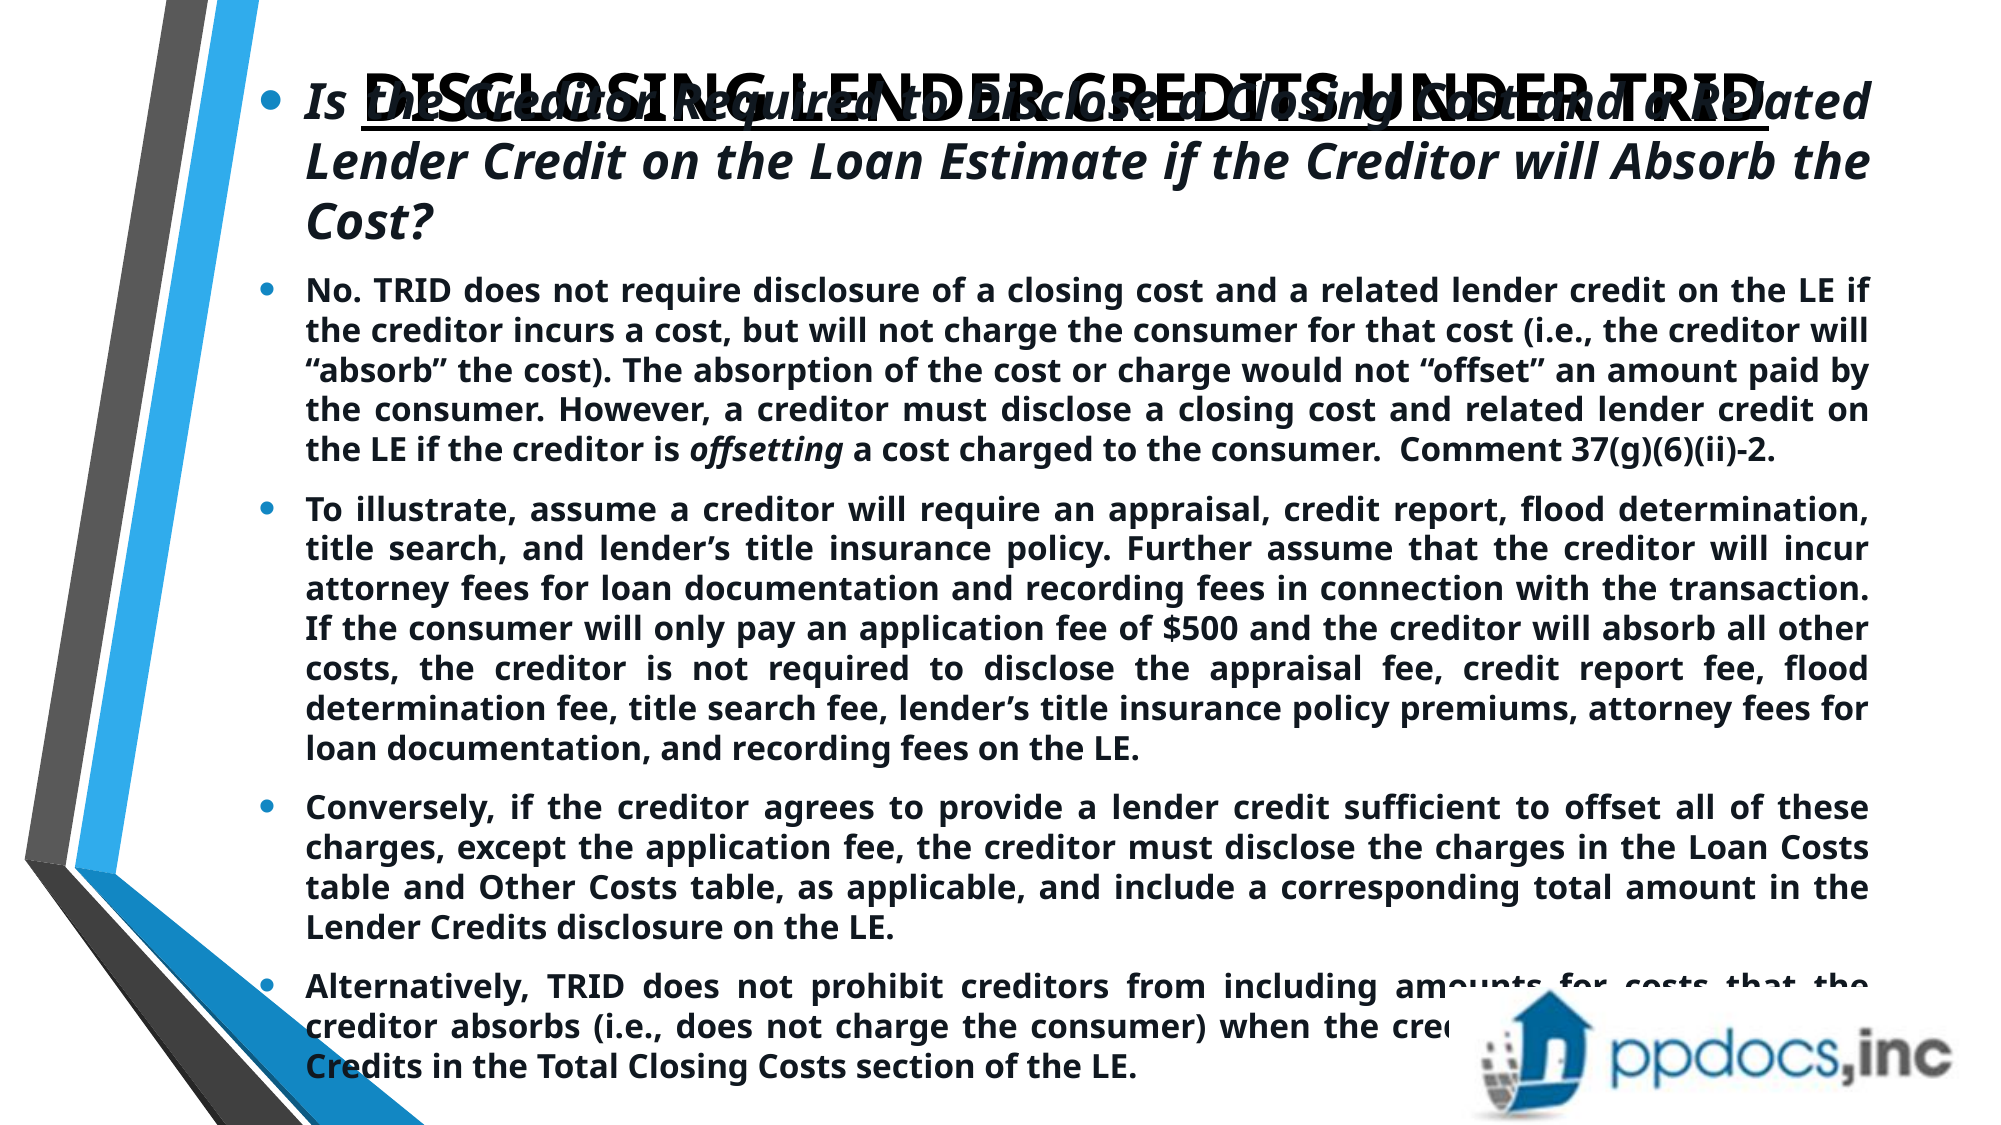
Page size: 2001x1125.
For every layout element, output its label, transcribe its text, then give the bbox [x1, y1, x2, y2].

picture [1448, 987, 2000, 1125]
title DISCLOSING LENDER CREDITS UNDER TRID [243, 0, 1887, 189]
list Is the Creditor Required to Disclose a Closing Cost and a Related Lender Credit on the Loan Estimate if the Creditor will Absorb the Cost? No. TRID does not require disclosure of a closing cost and a related lender credit on the LE if the creditor incurs a cost, but will not charge the consumer for that cost (i.e., the creditor will “absorb” the cost). The absorption of the cost or charge would not “offset” an amount paid by the consumer. However, a creditor must disclose a closing cost and related lender credit on the LE if the creditor is offsetting a cost charged to the consumer. Comment 37(g)(6)(ii)-2. To illustrate, assume a creditor will require an appraisal, credit report, flood determination, title search, and lender’s title insurance policy. Further assume that the creditor will incur attorney fees for loan documentation and recording fees in connection with the transaction. If the consumer will only pay an application fee of $500 and the creditor will absorb all other costs, the creditor is not required to disclose the appraisal fee, credit report fee, flood determination fee, title search fee, lender’s title insurance policy premiums, attorney fees for loan documentation, and recording fees on the LE. Conversely, if the creditor agrees to provide a lender credit sufficient to offset all of these charges, except the application fee, the creditor must disclose the charges in the Loan Costs table and Other Costs table, as applicable, and include a corresponding total amount in the Lender Credits disclosure on the LE. Alternatively, TRID does not prohibit creditors from including amounts for costs that the creditor absorbs (i.e., does not charge the consumer) when the creditor is disclosing Lender Credits in the Total Closing Costs section of the LE. [243, 255, 1887, 950]
